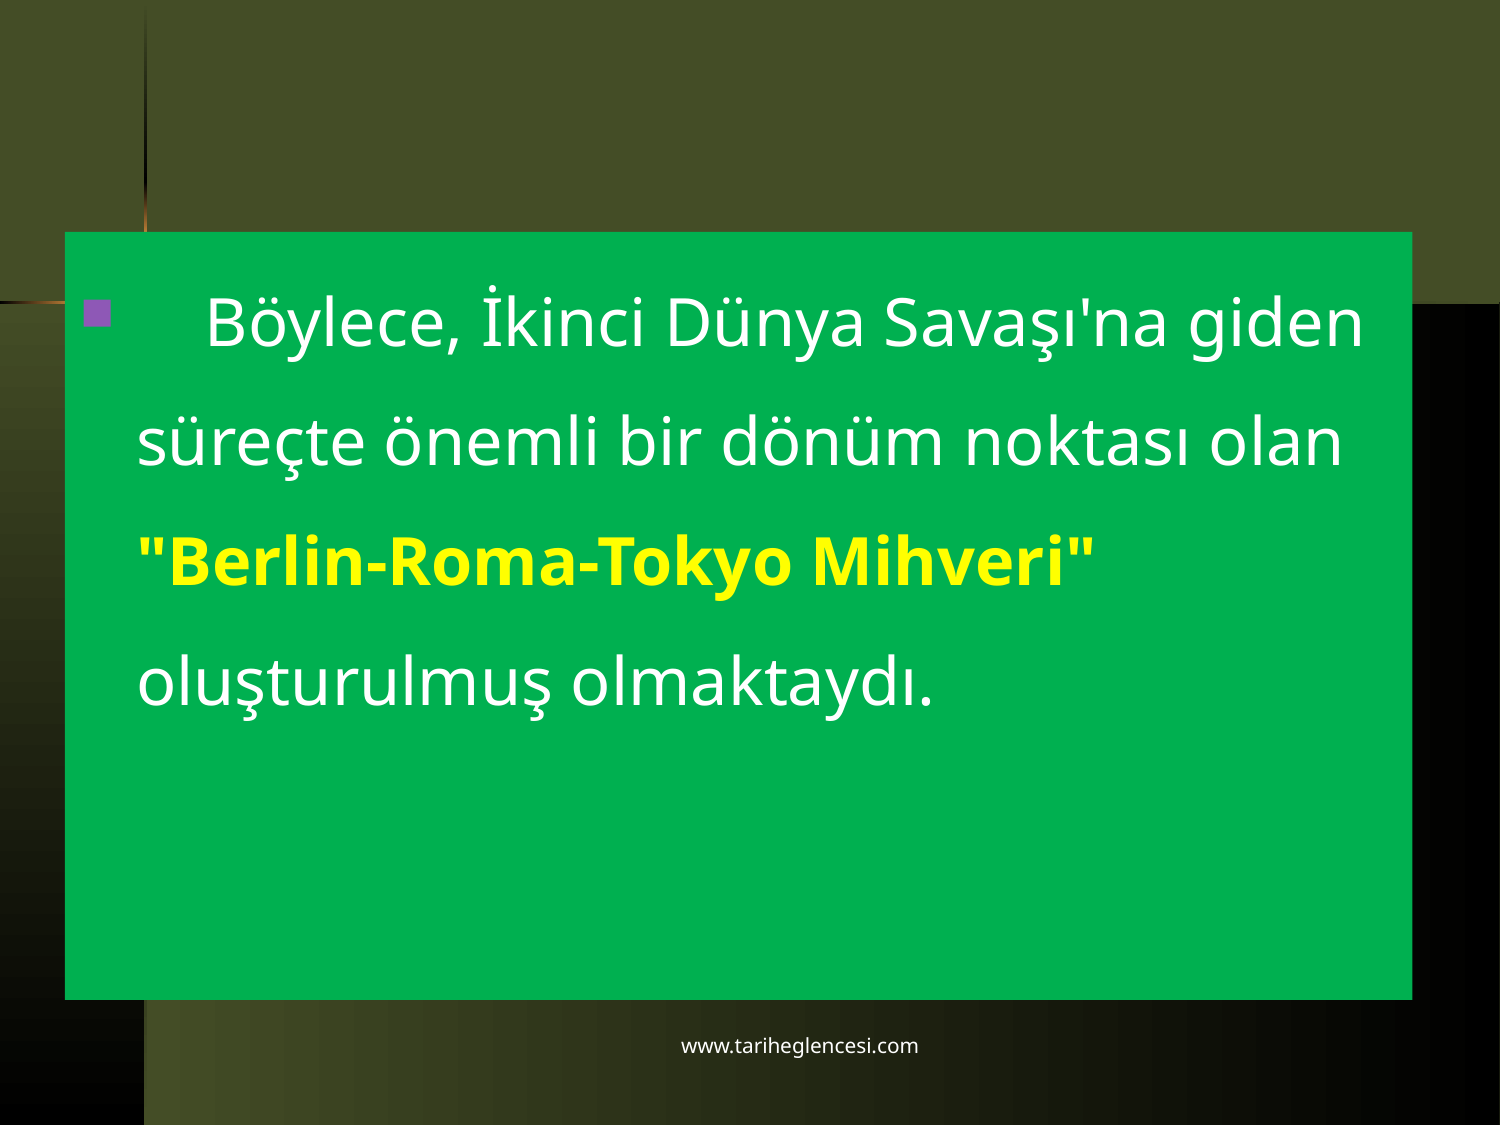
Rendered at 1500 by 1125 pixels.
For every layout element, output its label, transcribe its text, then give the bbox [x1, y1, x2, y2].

footer www.tariheglencesi.com [562, 1024, 1038, 1101]
list Böylece, İkinci Dünya Savaşı'na giden süreçte önemli bir dönüm noktası olan "Berlin-Roma-Tokyo Mihveri" oluşturulmuş olmaktaydı. [64, 231, 1413, 1001]
